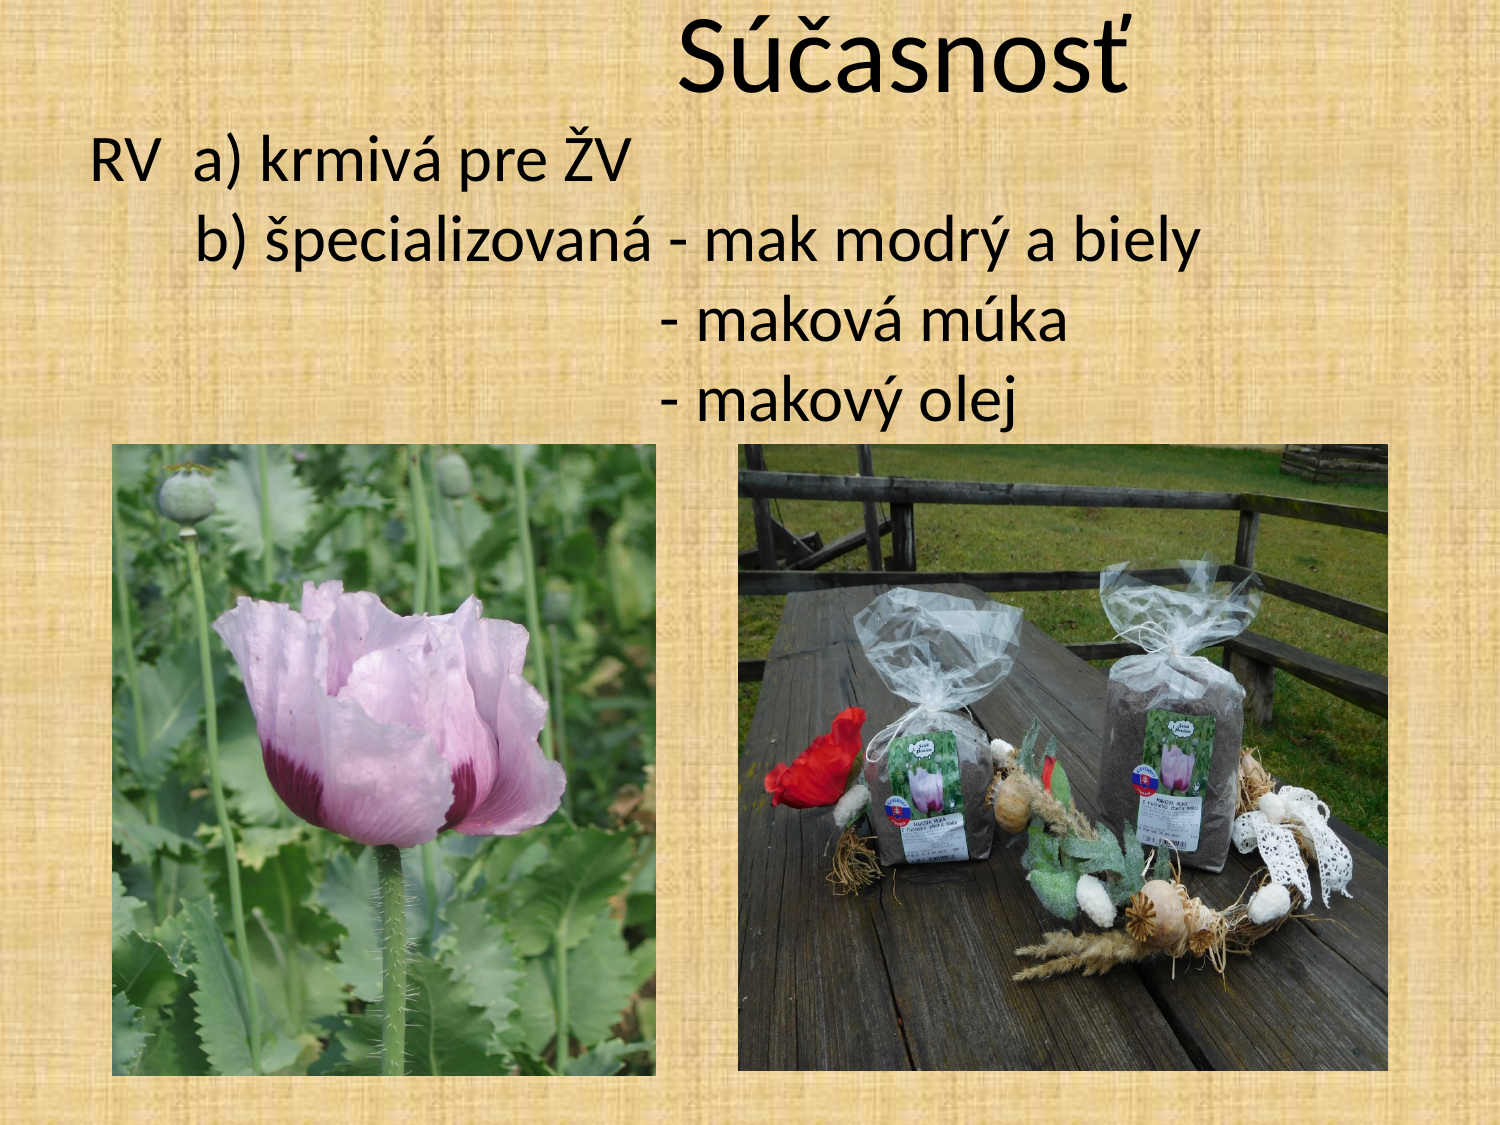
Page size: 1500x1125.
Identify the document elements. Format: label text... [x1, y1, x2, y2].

text_box Súčasnosť RV a) krmivá pre ŽV b) špecializovaná - mak modrý a biely - maková múka - makový olej [75, 42, 1425, 327]
picture [0, 0, 1500, 1125]
